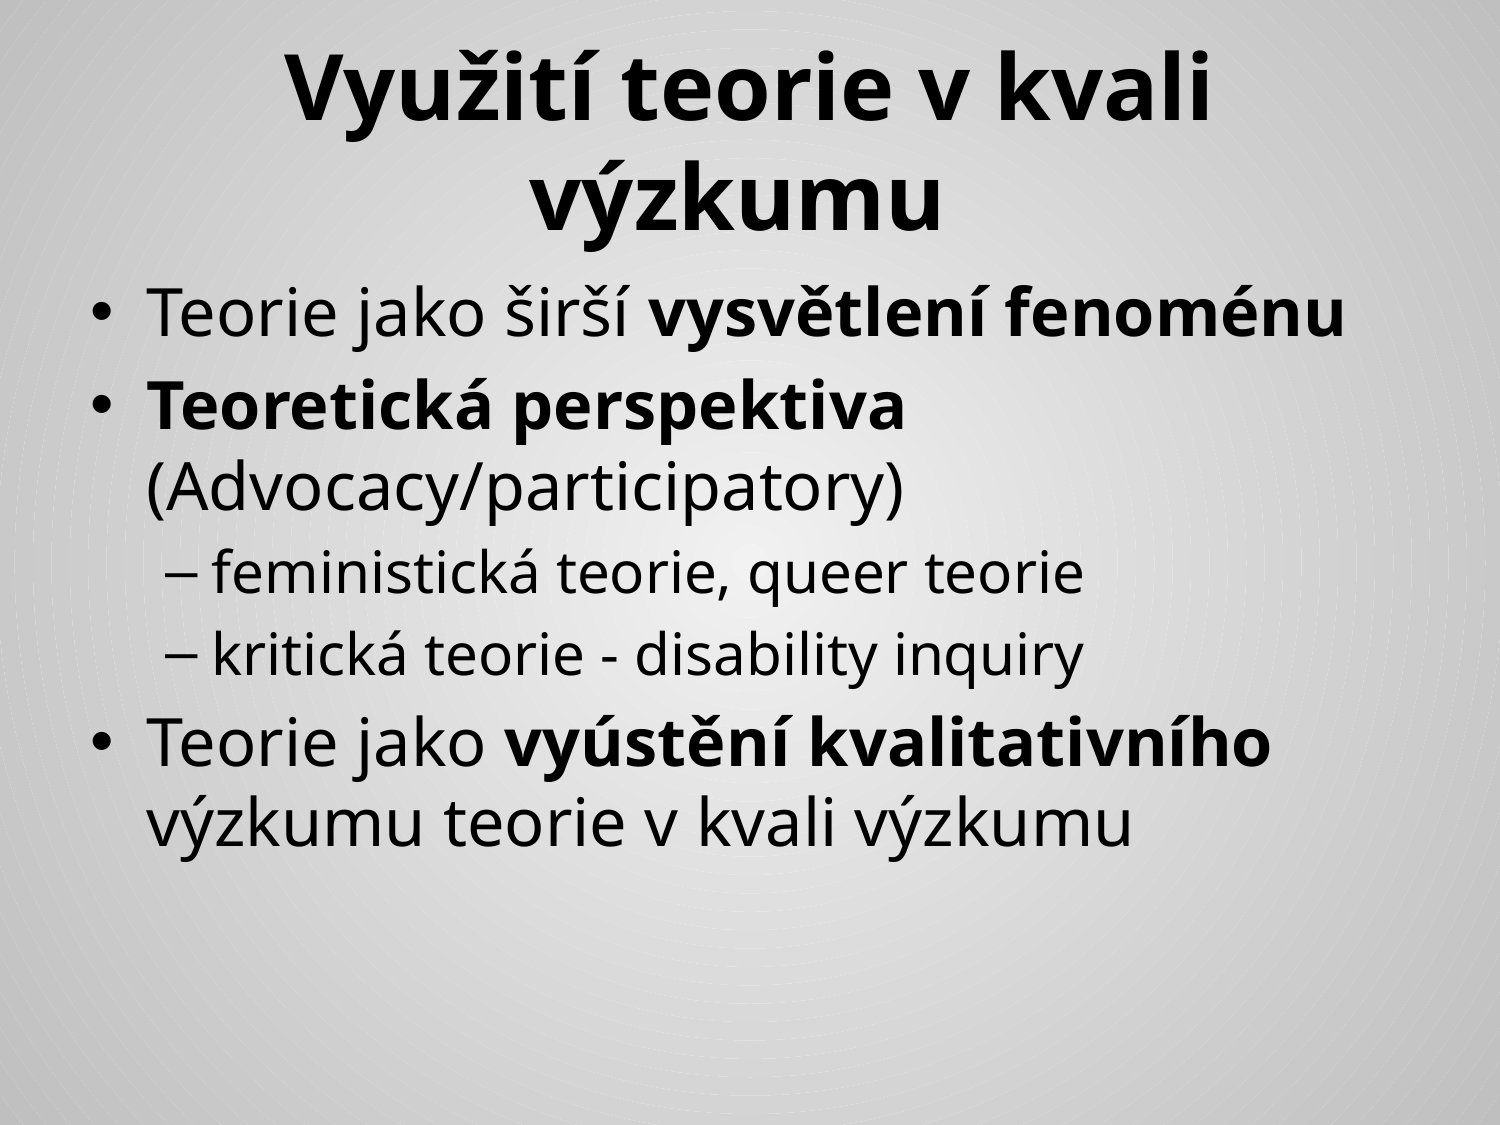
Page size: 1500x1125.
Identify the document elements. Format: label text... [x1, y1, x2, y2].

title Využití teorie v kvali výzkumu [75, 45, 1425, 233]
list Teorie jako širší vysvětlení fenoménu Teoretická perspektiva (Advocacy/participatory) feministická teorie, queer teorie kritická teorie - disability inquiry Teorie jako vyústění kvalitativního výzkumu teorie v kvali výzkumu [75, 262, 1425, 1005]
